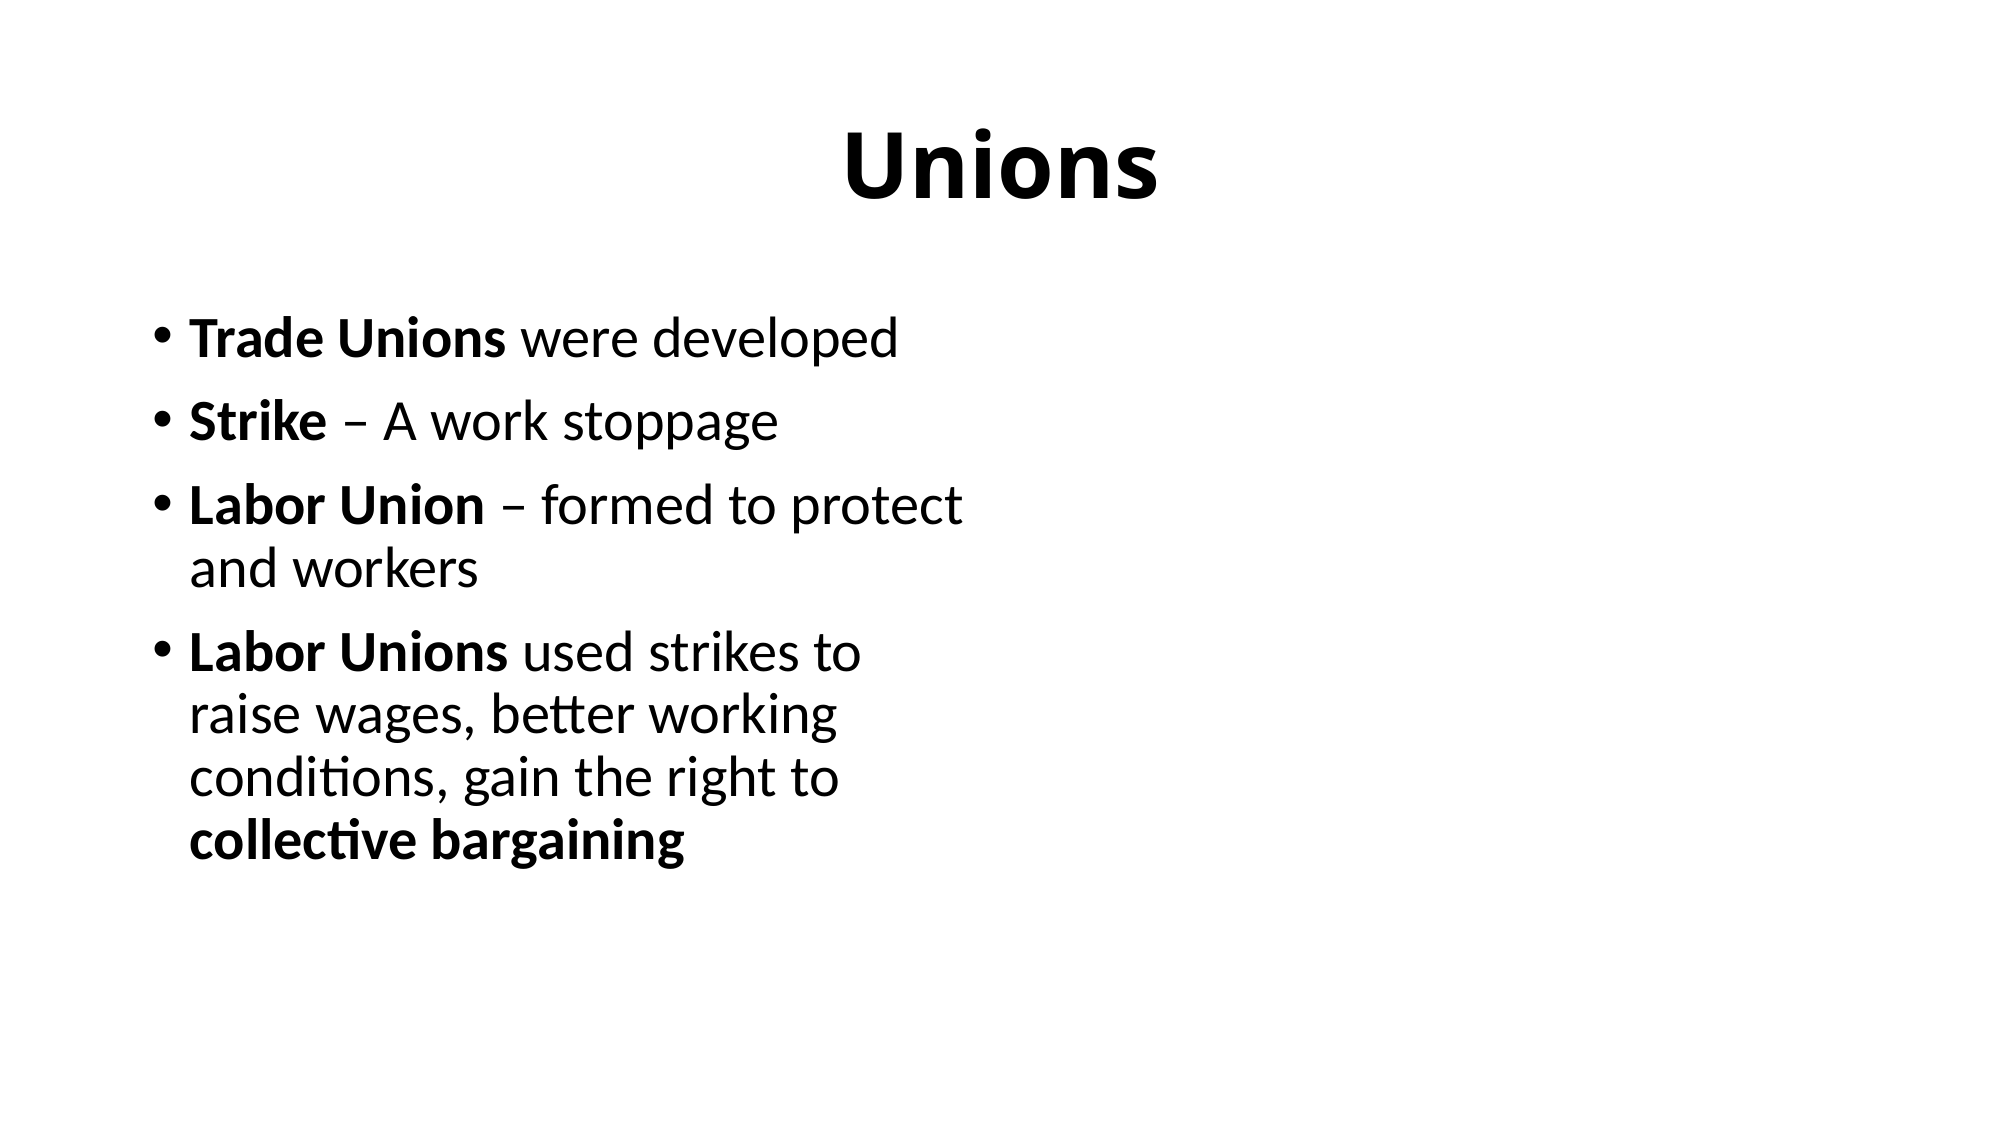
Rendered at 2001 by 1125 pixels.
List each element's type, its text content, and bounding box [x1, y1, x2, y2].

list Trade Unions were developed Strike – A work stoppage Labor Union – formed to protect and workers Labor Unions used strikes to raise wages, better working conditions, gain the right to collective bargaining [137, 299, 988, 1014]
title Unions [137, 59, 1863, 278]
